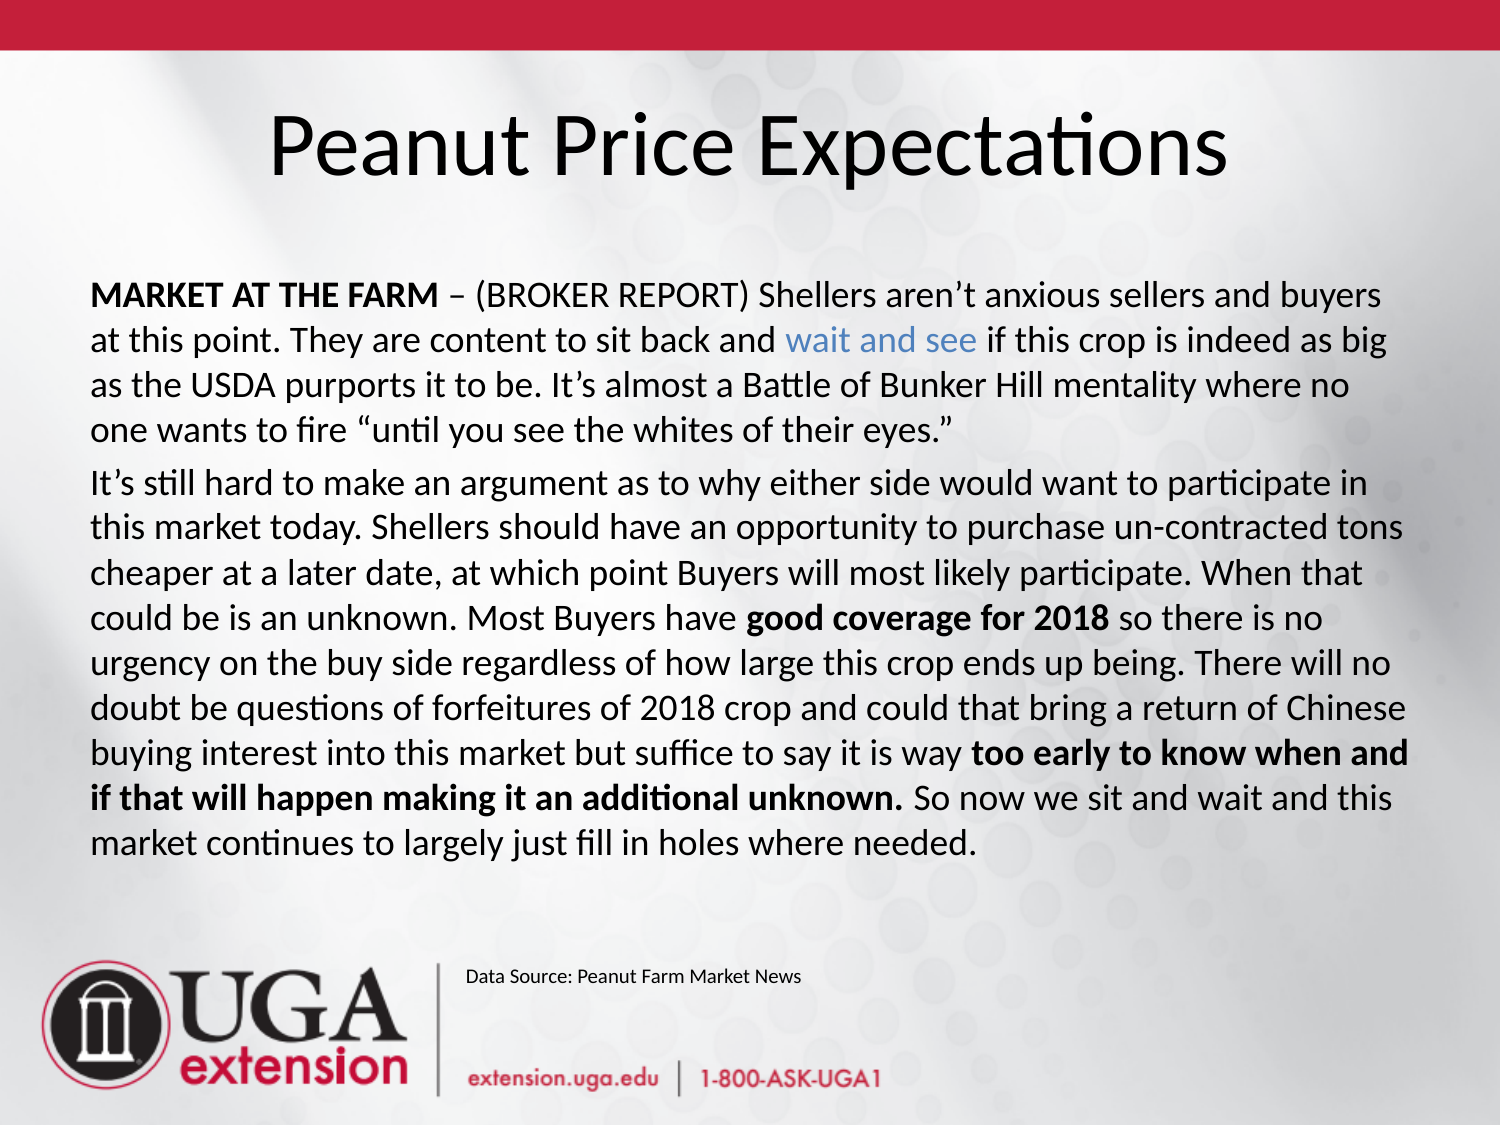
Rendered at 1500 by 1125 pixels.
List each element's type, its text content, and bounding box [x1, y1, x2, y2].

text_box Data Source: Peanut Farm Market News [451, 954, 1096, 995]
text_box Peanut Price Expectations [74, 76, 1425, 264]
list MARKET AT THE FARM – (BROKER REPORT) Shellers aren’t anxious sellers and buyers at this point. They are content to sit back and wait and see if this crop is indeed as big as the USDA purports it to be. It’s almost a Battle of Bunker Hill mentality where no one wants to fire “until you see the whites of their eyes.” It’s still hard to make an argument as to why either side would want to participate in this market today. Shellers should have an opportunity to purchase un-contracted tons cheaper at a later date, at which point Buyers will most likely participate. When that could be is an unknown. Most Buyers have good coverage for 2018 so there is no urgency on the buy side regardless of how large this crop ends up being. There will no doubt be questions of forfeitures of 2018 crop and could that bring a return of Chinese buying interest into this market but suffice to say it is way too early to know when and if that will happen making it an additional unknown. So now we sit and wait and this market continues to largely just fill in holes where needed. [75, 264, 1425, 1005]
